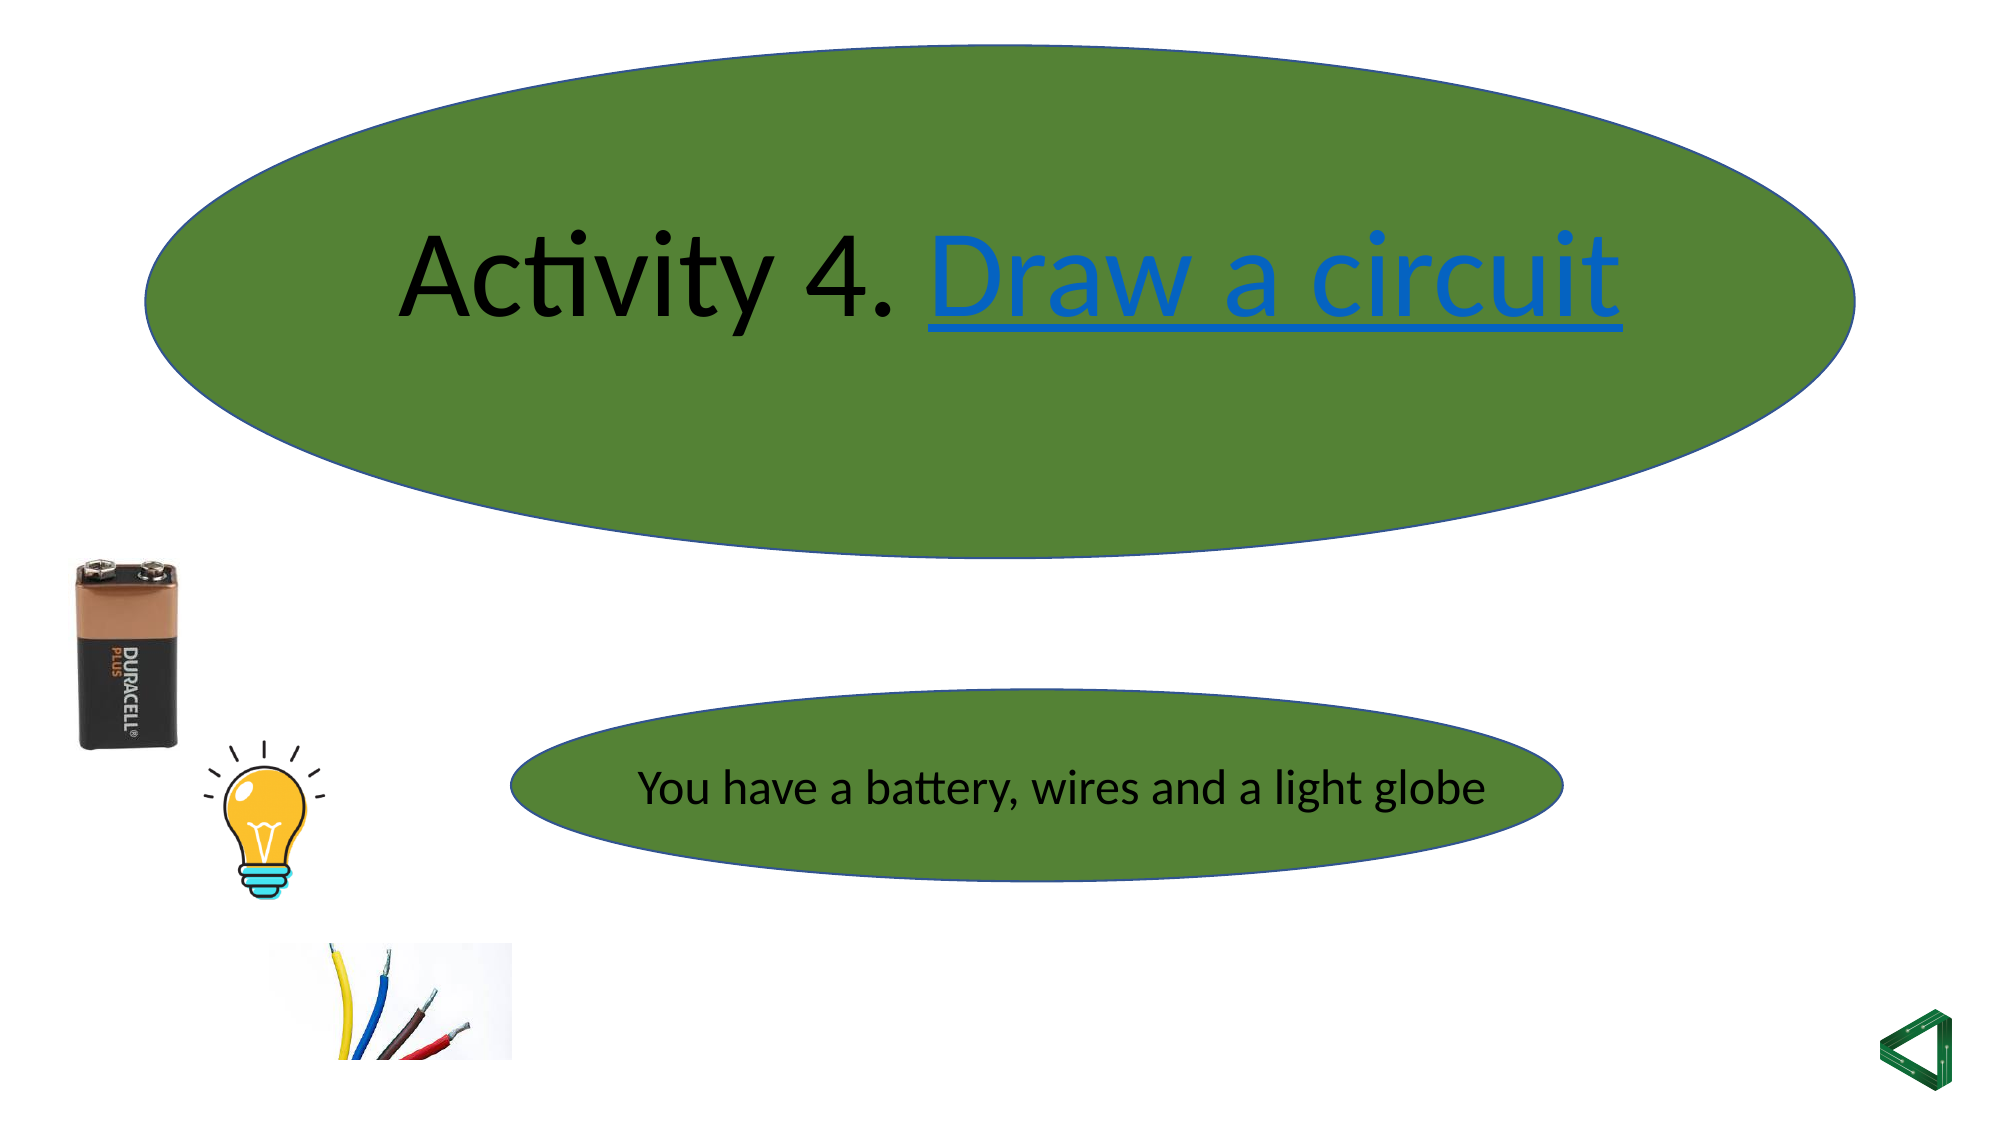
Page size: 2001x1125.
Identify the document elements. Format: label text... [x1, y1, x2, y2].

text_box [509, 688, 1524, 883]
text_box You have a battery, wires and a light globe [622, 747, 1563, 823]
text_box [144, 44, 1856, 560]
picture [1880, 1009, 1952, 1091]
picture [68, 558, 512, 1060]
text_box Activity 4. Draw a circuit [383, 183, 1722, 349]
